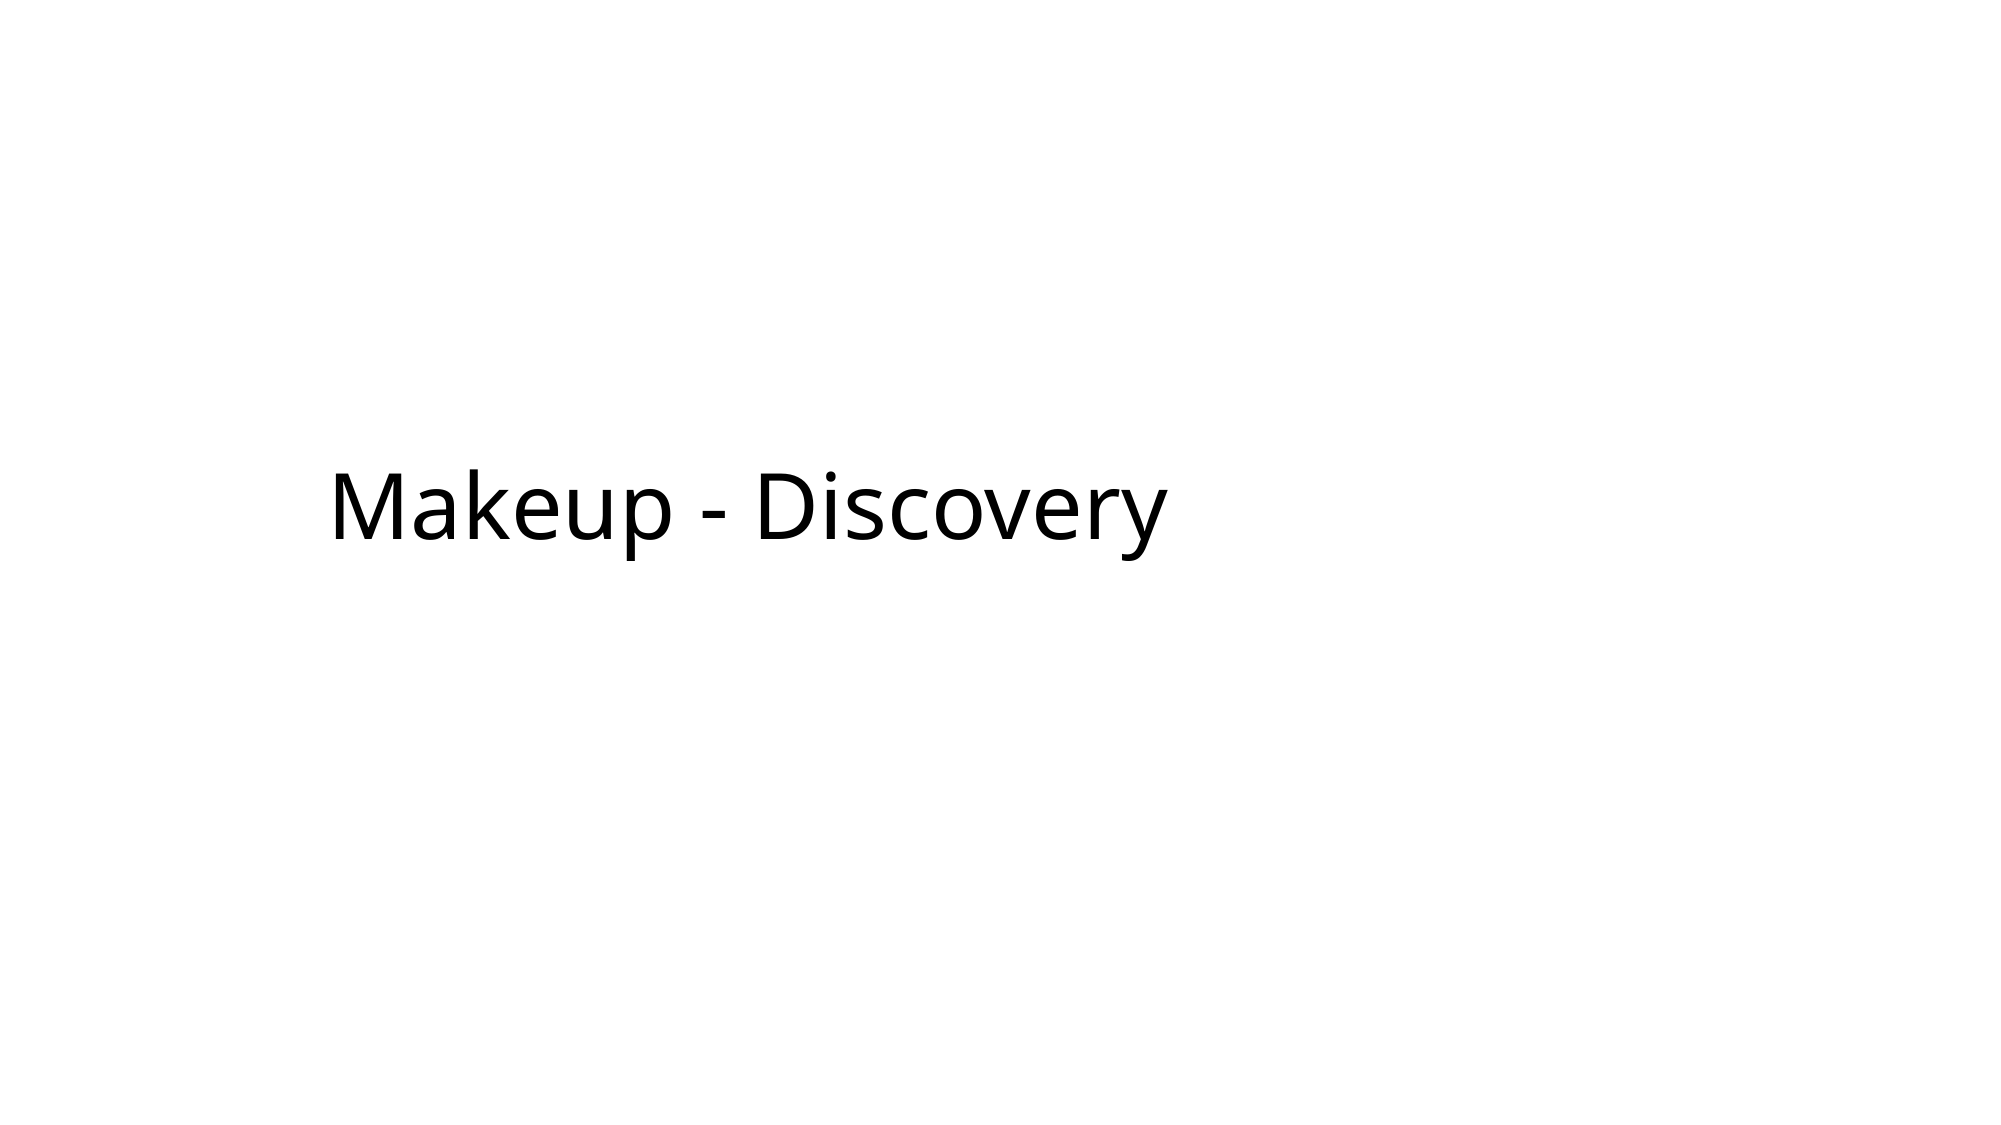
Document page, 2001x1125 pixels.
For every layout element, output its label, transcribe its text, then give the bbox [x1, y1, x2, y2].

title Makeup - Discovery [312, 45, 1675, 975]
